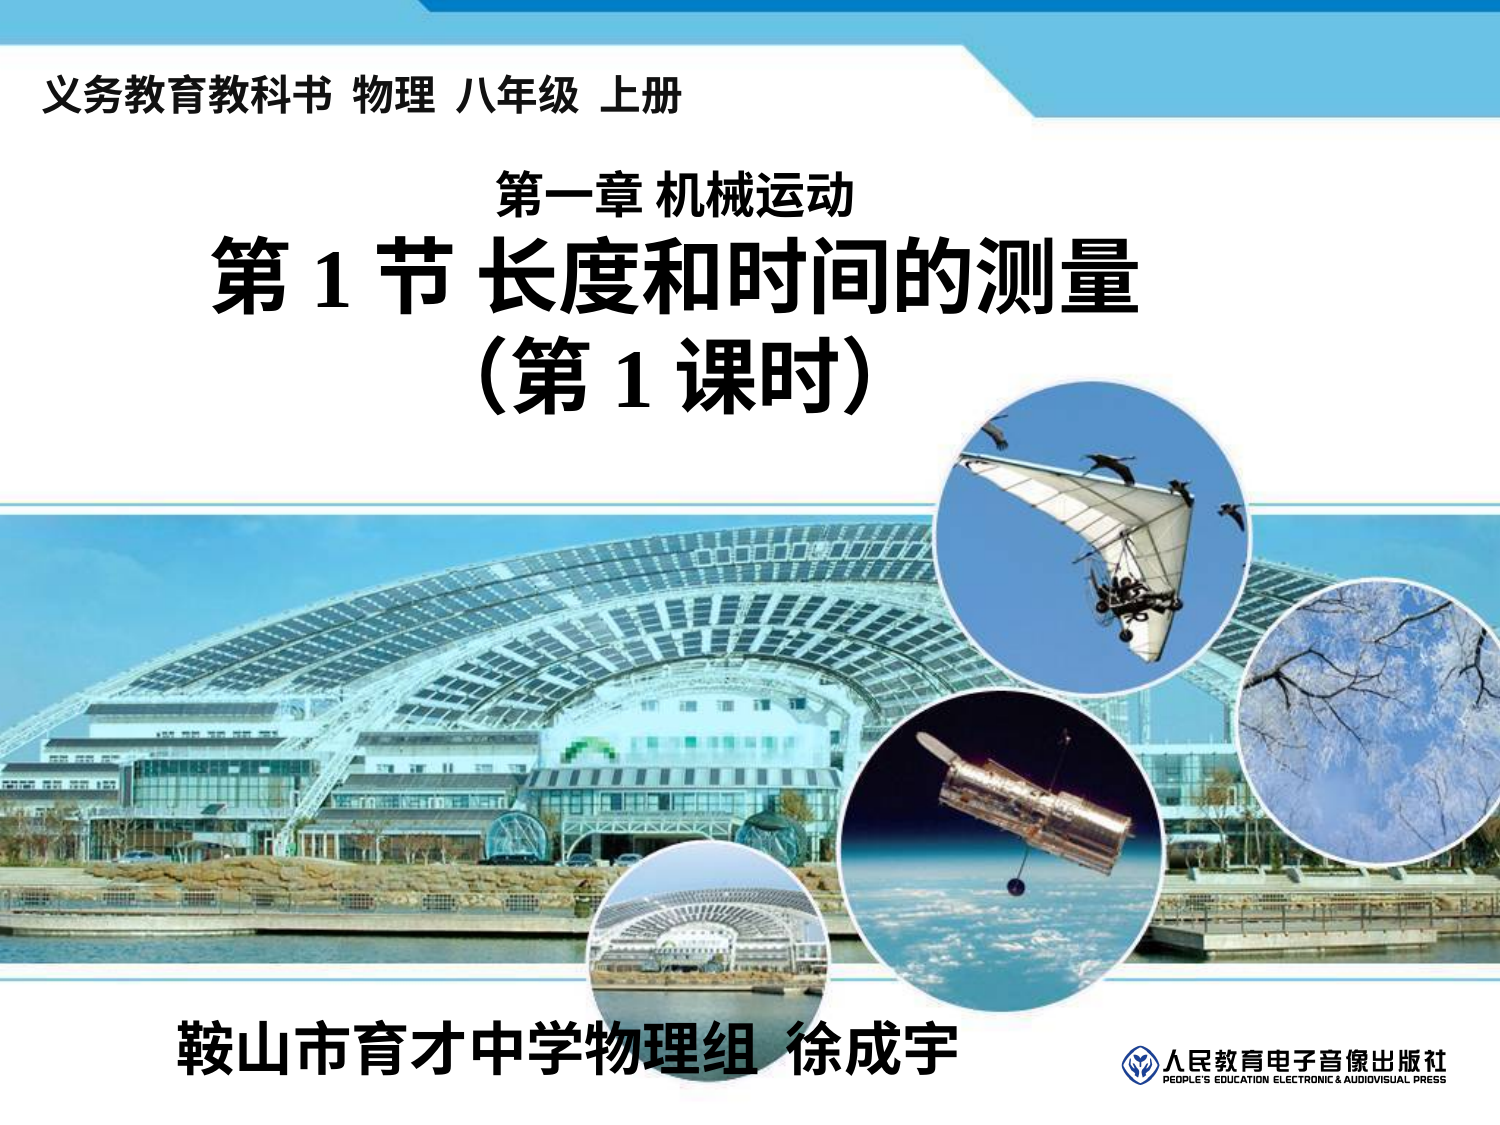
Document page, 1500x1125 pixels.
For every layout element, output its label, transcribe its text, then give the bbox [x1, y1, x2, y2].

title 第一章 机械运动 第1节 长度和时间的测量 （第1课时） [37, 162, 1313, 426]
subtitle 鞍山市育才中学物理组 徐成宇 [112, 1012, 1026, 1101]
text_box 义务教育教科书 物理 八年级 上册 [26, 61, 1187, 127]
picture [0, 0, 1500, 1125]
